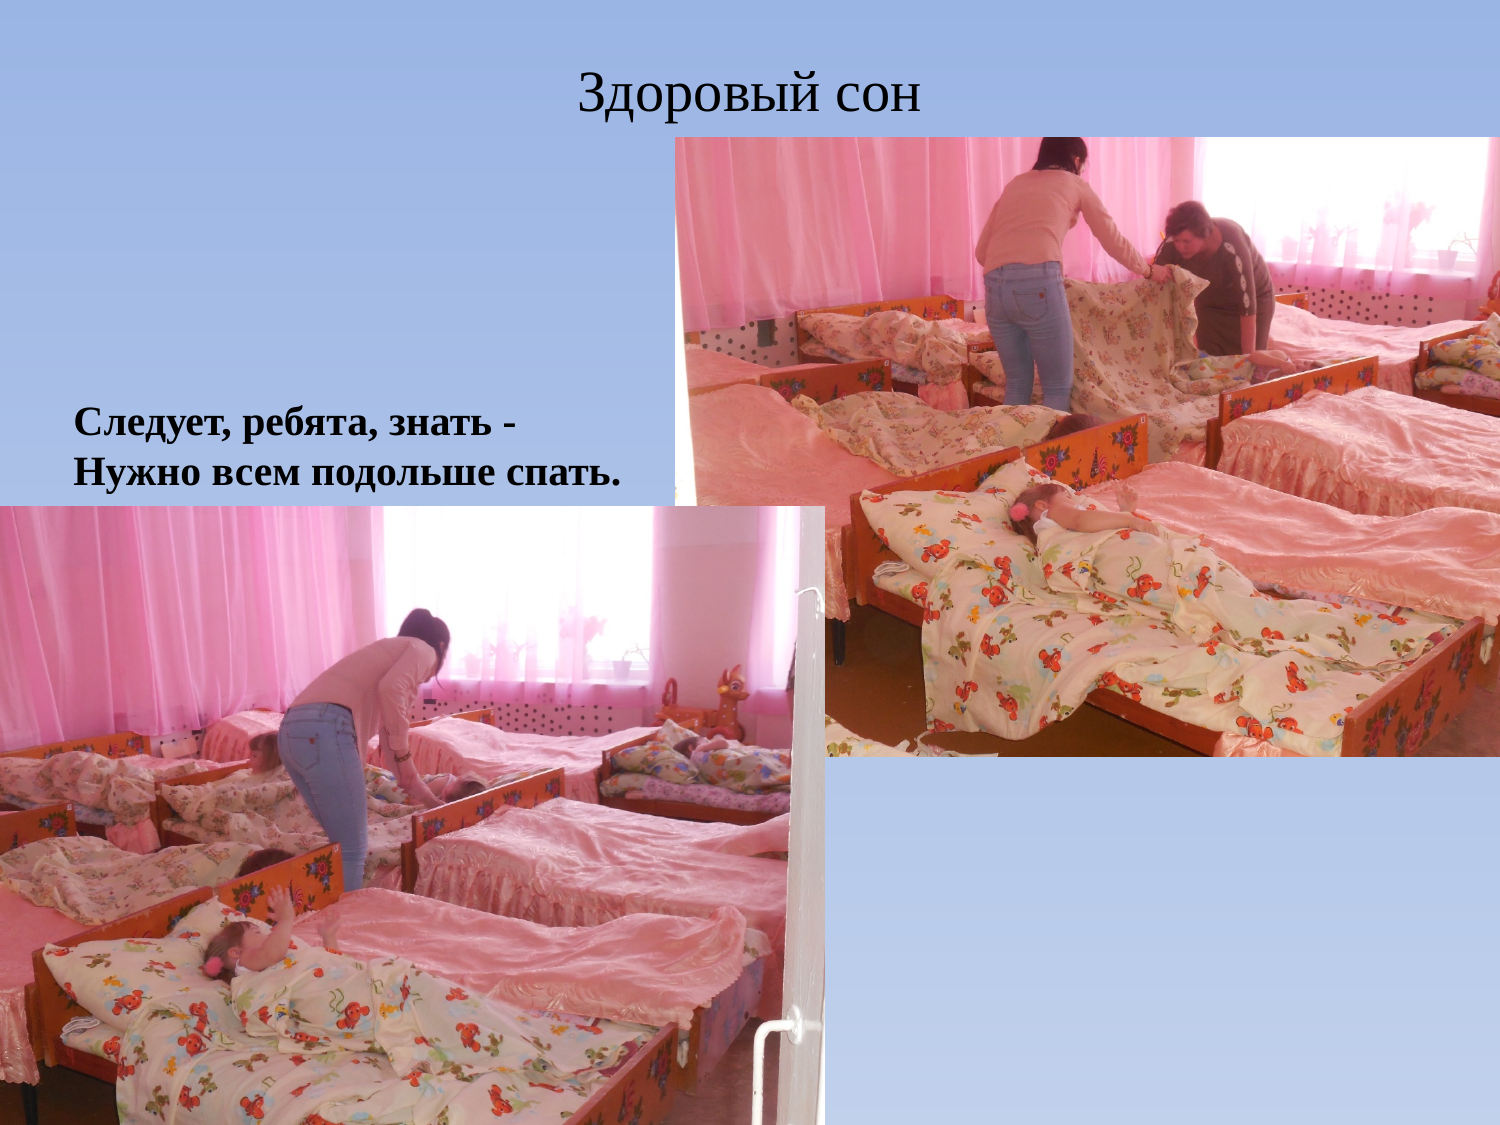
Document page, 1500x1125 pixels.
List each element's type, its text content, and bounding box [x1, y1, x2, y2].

picture [0, 137, 1500, 1125]
title Здоровый сон [75, 0, 1425, 190]
text_box Следует, ребята, знать - Нужно всем подольше спать. [58, 386, 664, 502]
